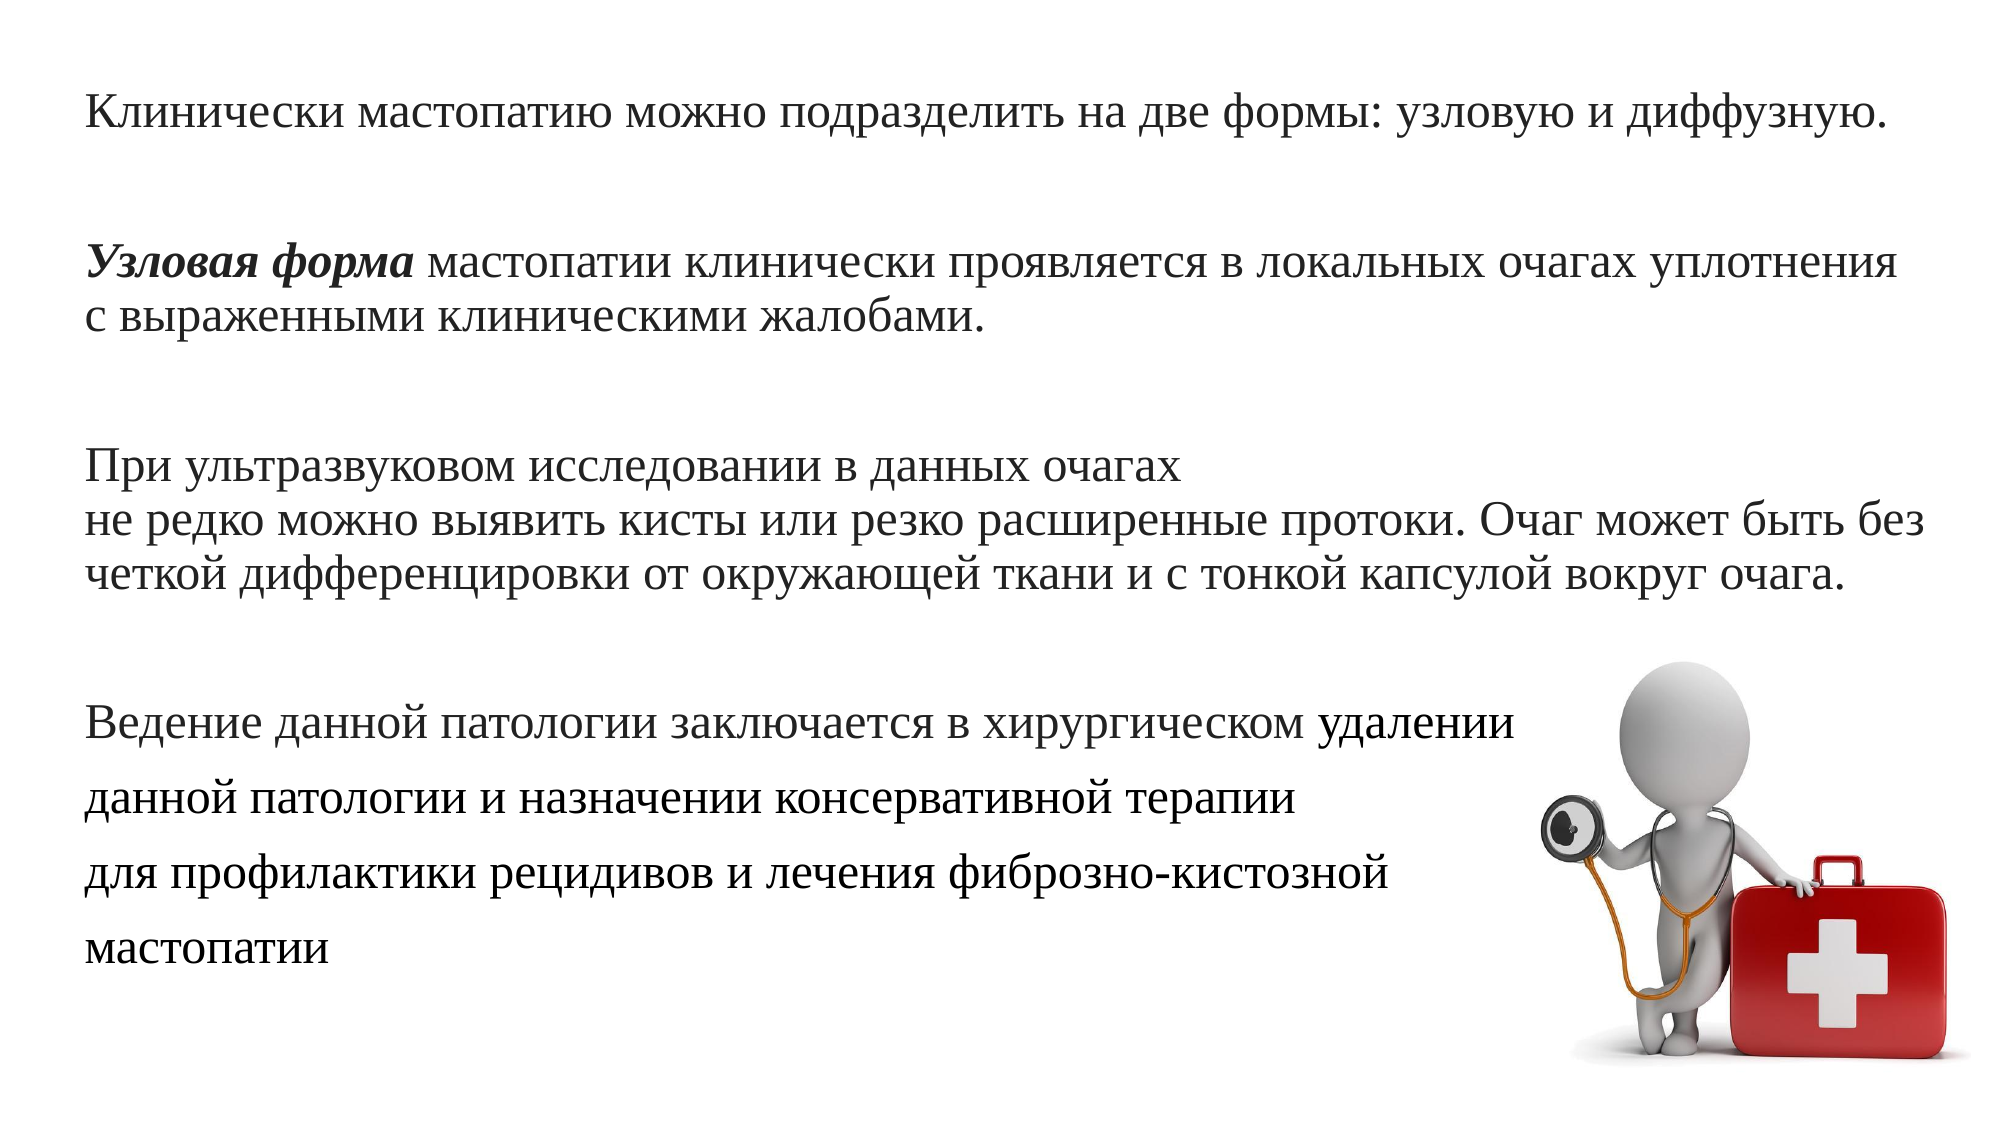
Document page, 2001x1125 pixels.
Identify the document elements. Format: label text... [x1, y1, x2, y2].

list Клинически мастопатию можно подразделить на две формы: узловую и диффузную. Узловая форма мастопатии клинически проявляется в локальных очагах уплотнения с выраженными клиническими жалобами. При ультразвуковом исследовании в данных очагах не редко можно выявить кисты или резко расширенные протоки. Очаг может быть без четкой дифференцировки от окружающей ткани и с тонкой капсулой вокруг очага. Ведение данной патологии заключается в хирургическом удалении данной патологии и назначении консервативной терапии для профилактики рецидивов и лечения фиброзно-кистозной мастопатии [69, 77, 1942, 1108]
picture [1510, 593, 2000, 1125]
